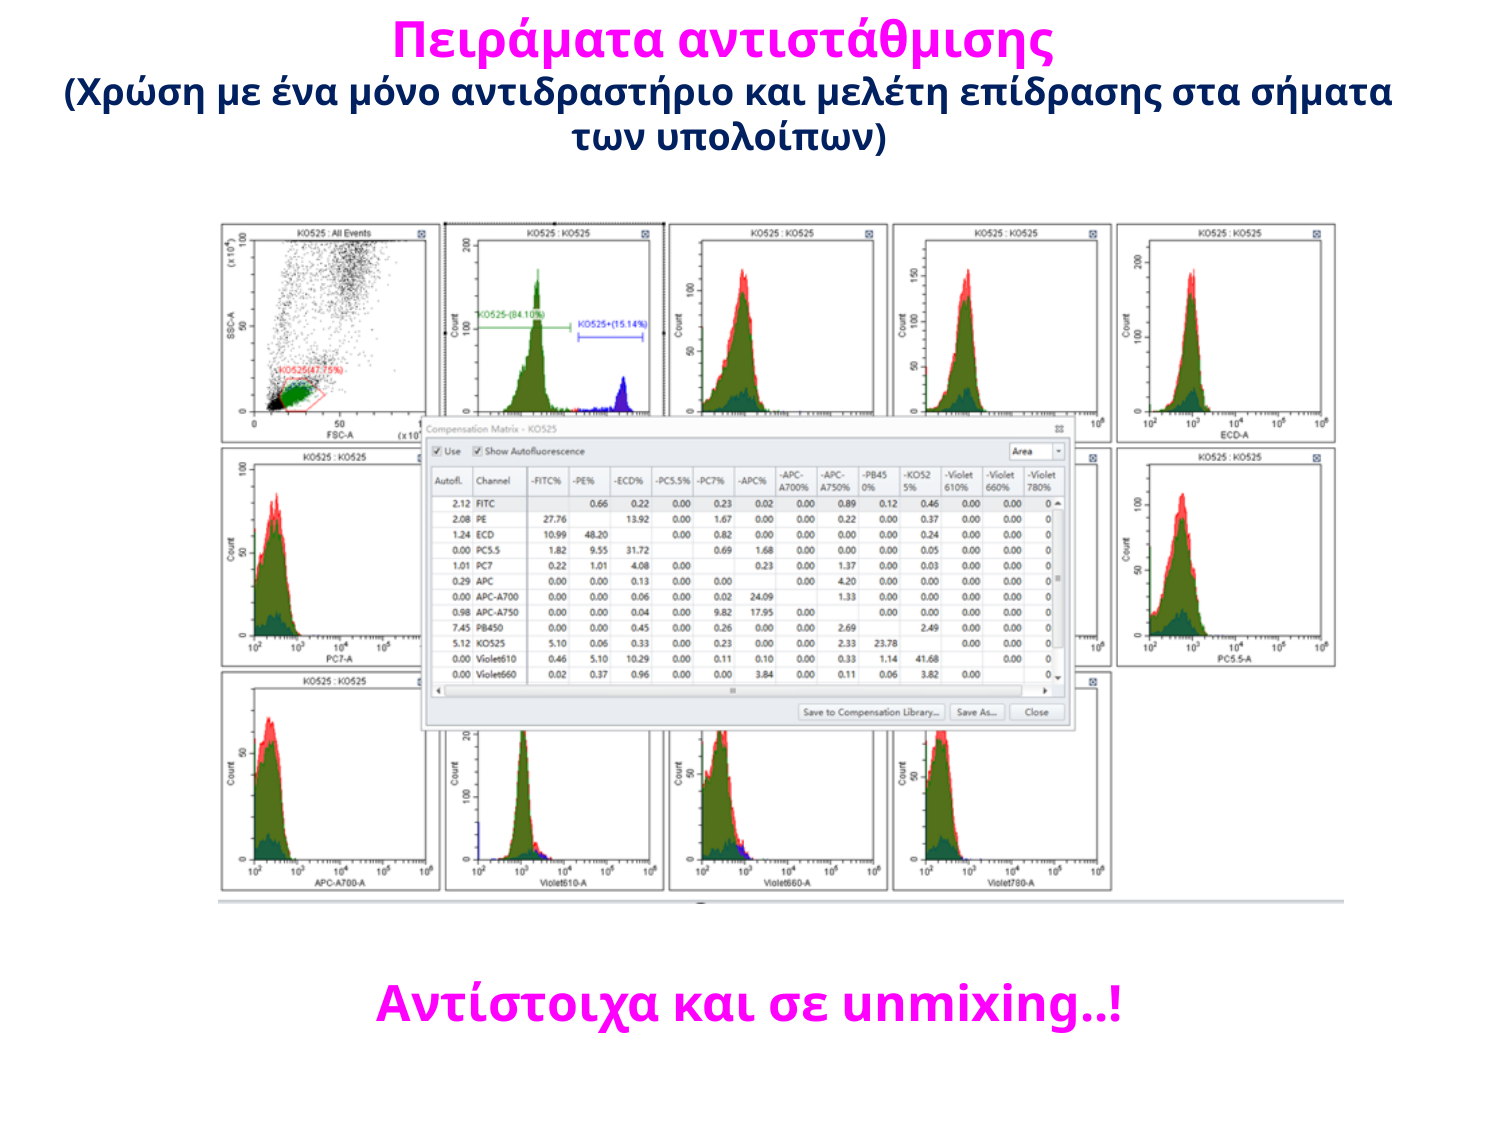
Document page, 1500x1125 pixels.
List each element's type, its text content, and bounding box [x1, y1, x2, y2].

picture [218, 220, 1345, 905]
text_box Αντίστοιχα και σε unmixing..! [361, 964, 1139, 1039]
text_box Πειράματα αντιστάθμισης (Χρώση με ένα μόνο αντιδραστήριο και μελέτη επίδρασης στα σήματα των υπολοίπων) [38, 0, 1420, 166]
